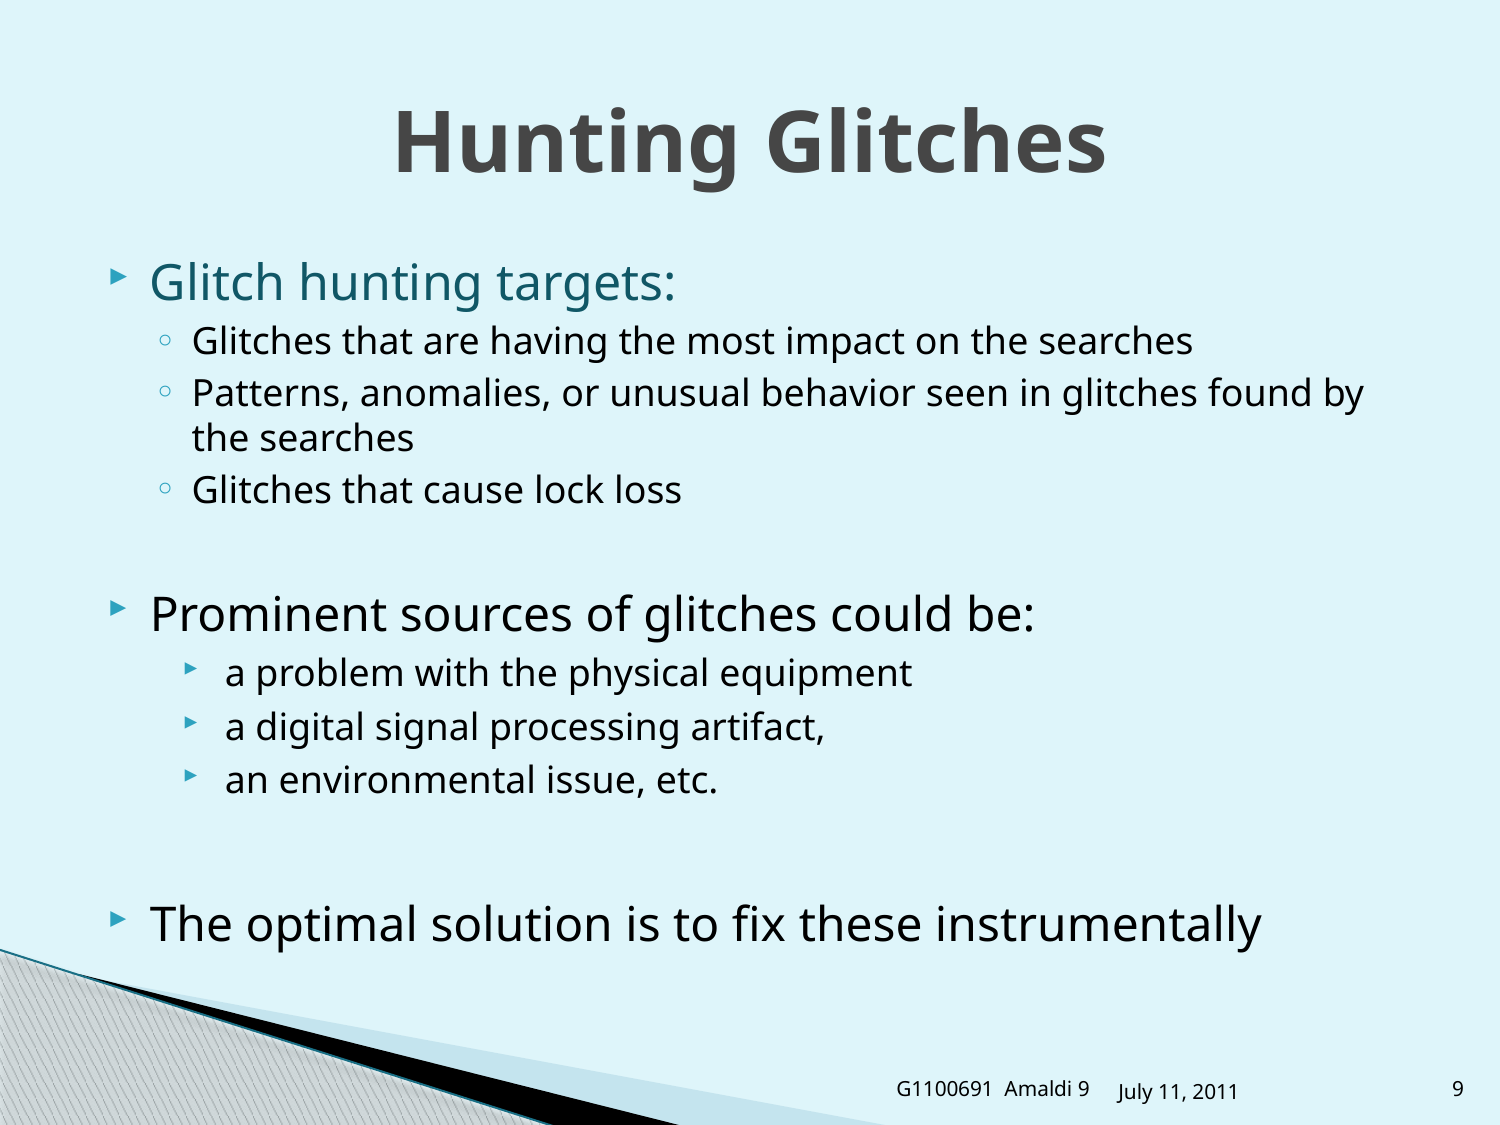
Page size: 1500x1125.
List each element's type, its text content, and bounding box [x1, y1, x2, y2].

title Hunting Glitches [75, 45, 1425, 233]
list Glitch hunting targets: Glitches that are having the most impact on the searches Patterns, anomalies, or unusual behavior seen in glitches found by the searches Glitches that cause lock loss Prominent sources of glitches could be: a problem with the physical equipment a digital signal processing artifact, an environmental issue, etc. The optimal solution is to fix these instrumentally [75, 243, 1425, 986]
footer G1100691 Amaldi 9 [718, 1051, 1105, 1112]
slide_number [1105, 1051, 1418, 1112]
slide_number 9 [1418, 1051, 1479, 1112]
